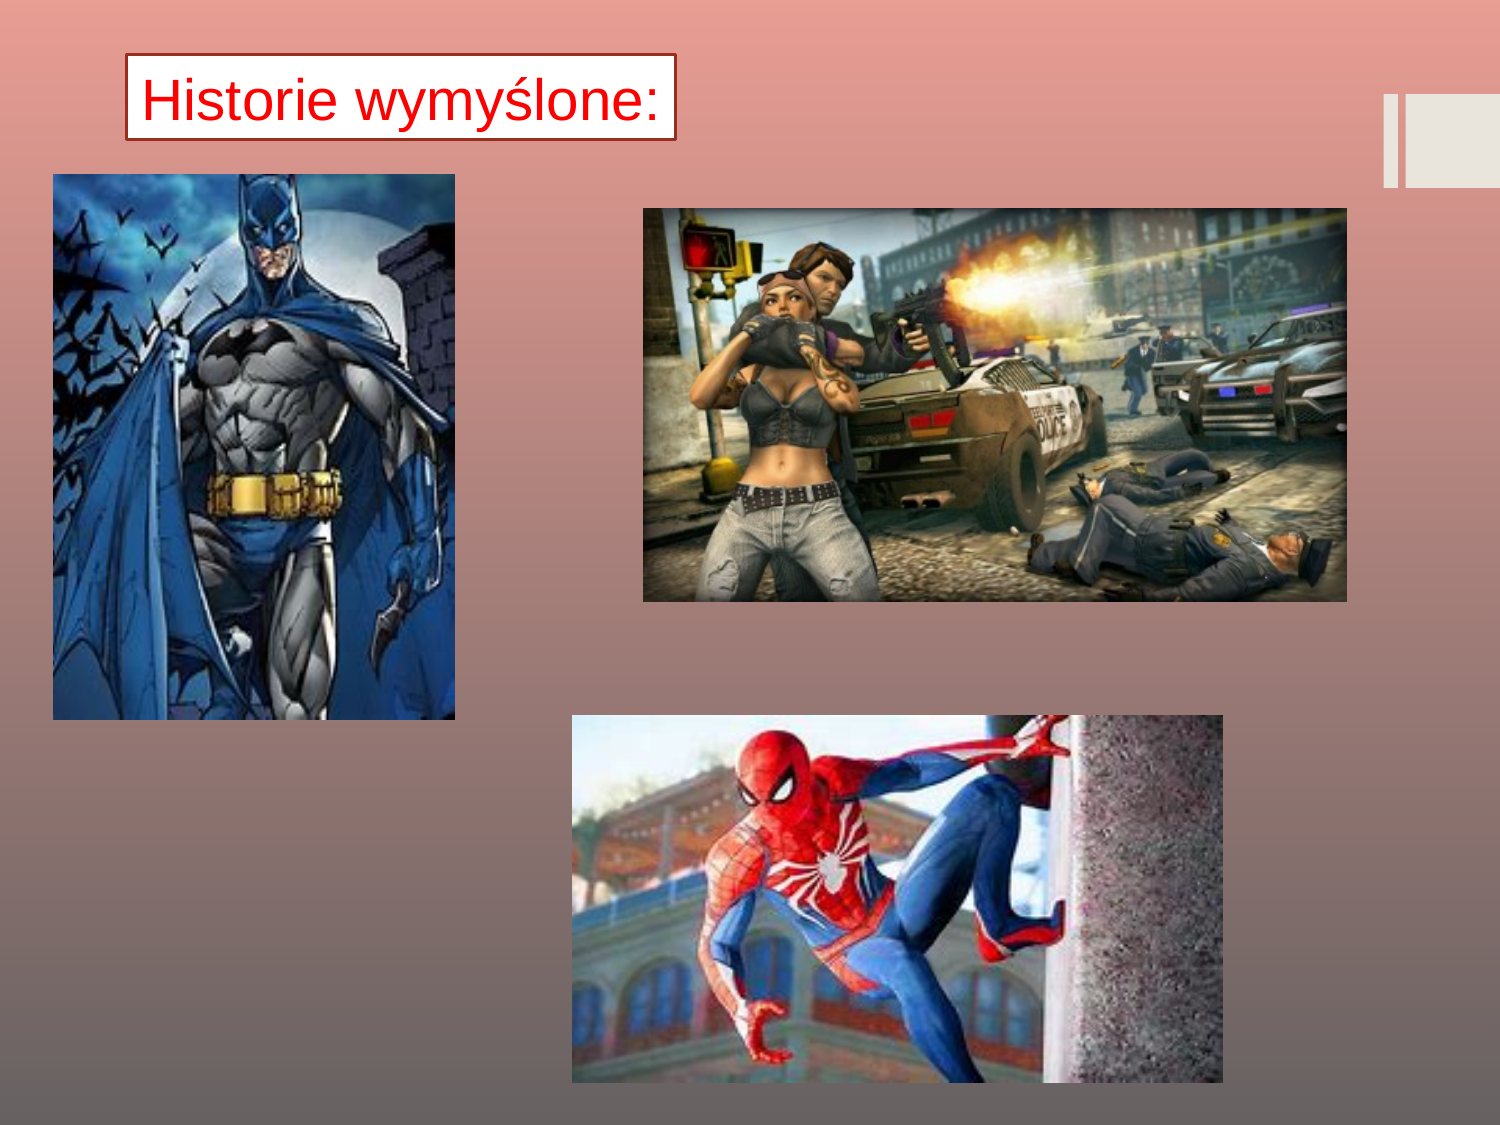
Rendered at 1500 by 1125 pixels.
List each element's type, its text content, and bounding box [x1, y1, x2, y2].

picture [52, 174, 456, 721]
text_box Historie wymyślone: [125, 53, 677, 141]
picture [572, 715, 1223, 1083]
picture [643, 207, 1348, 603]
